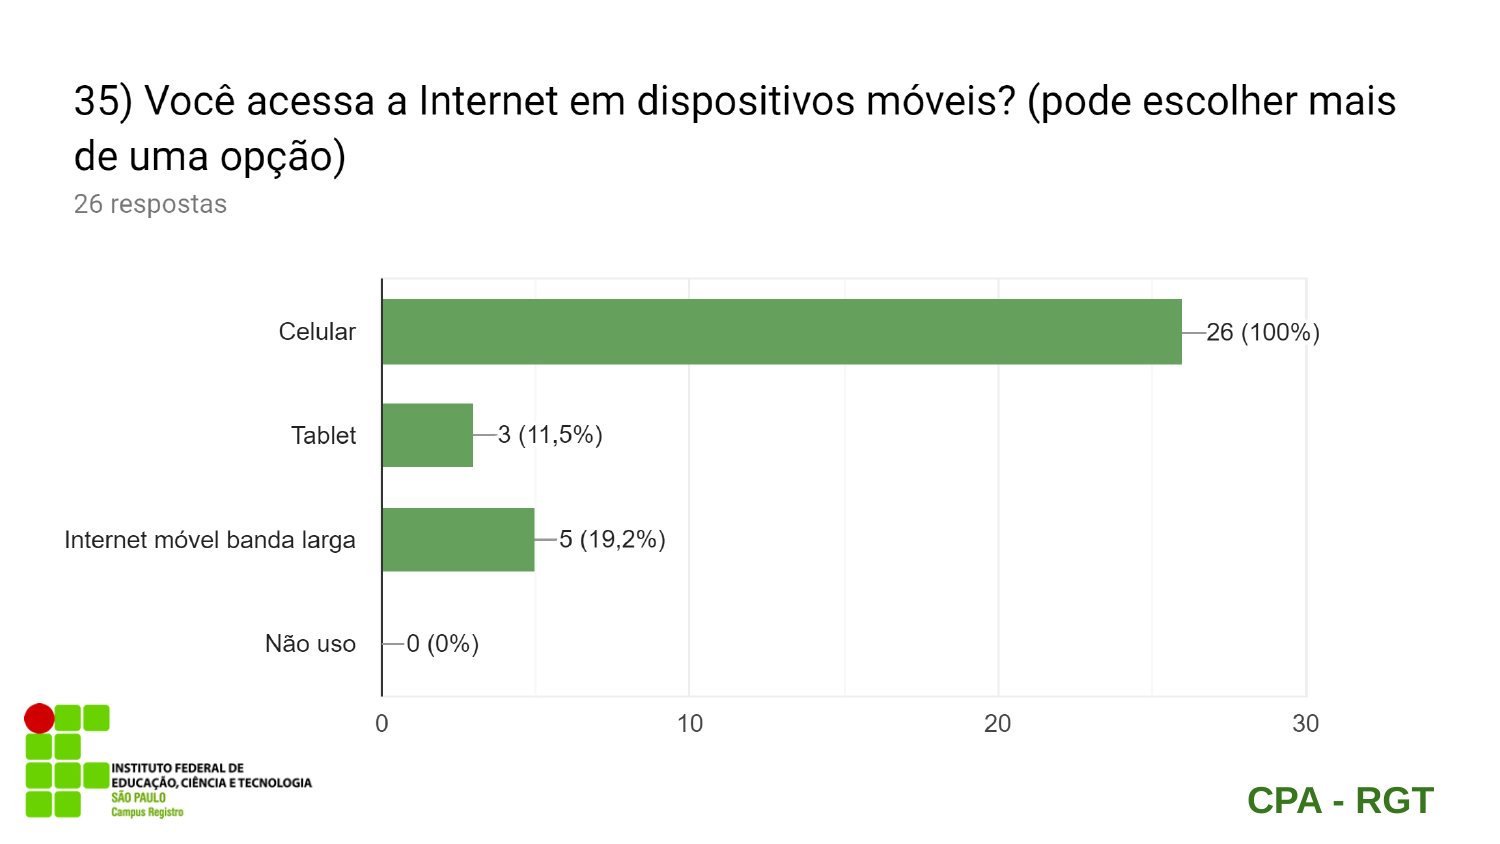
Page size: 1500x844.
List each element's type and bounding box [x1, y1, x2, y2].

picture [24, 24, 1450, 820]
